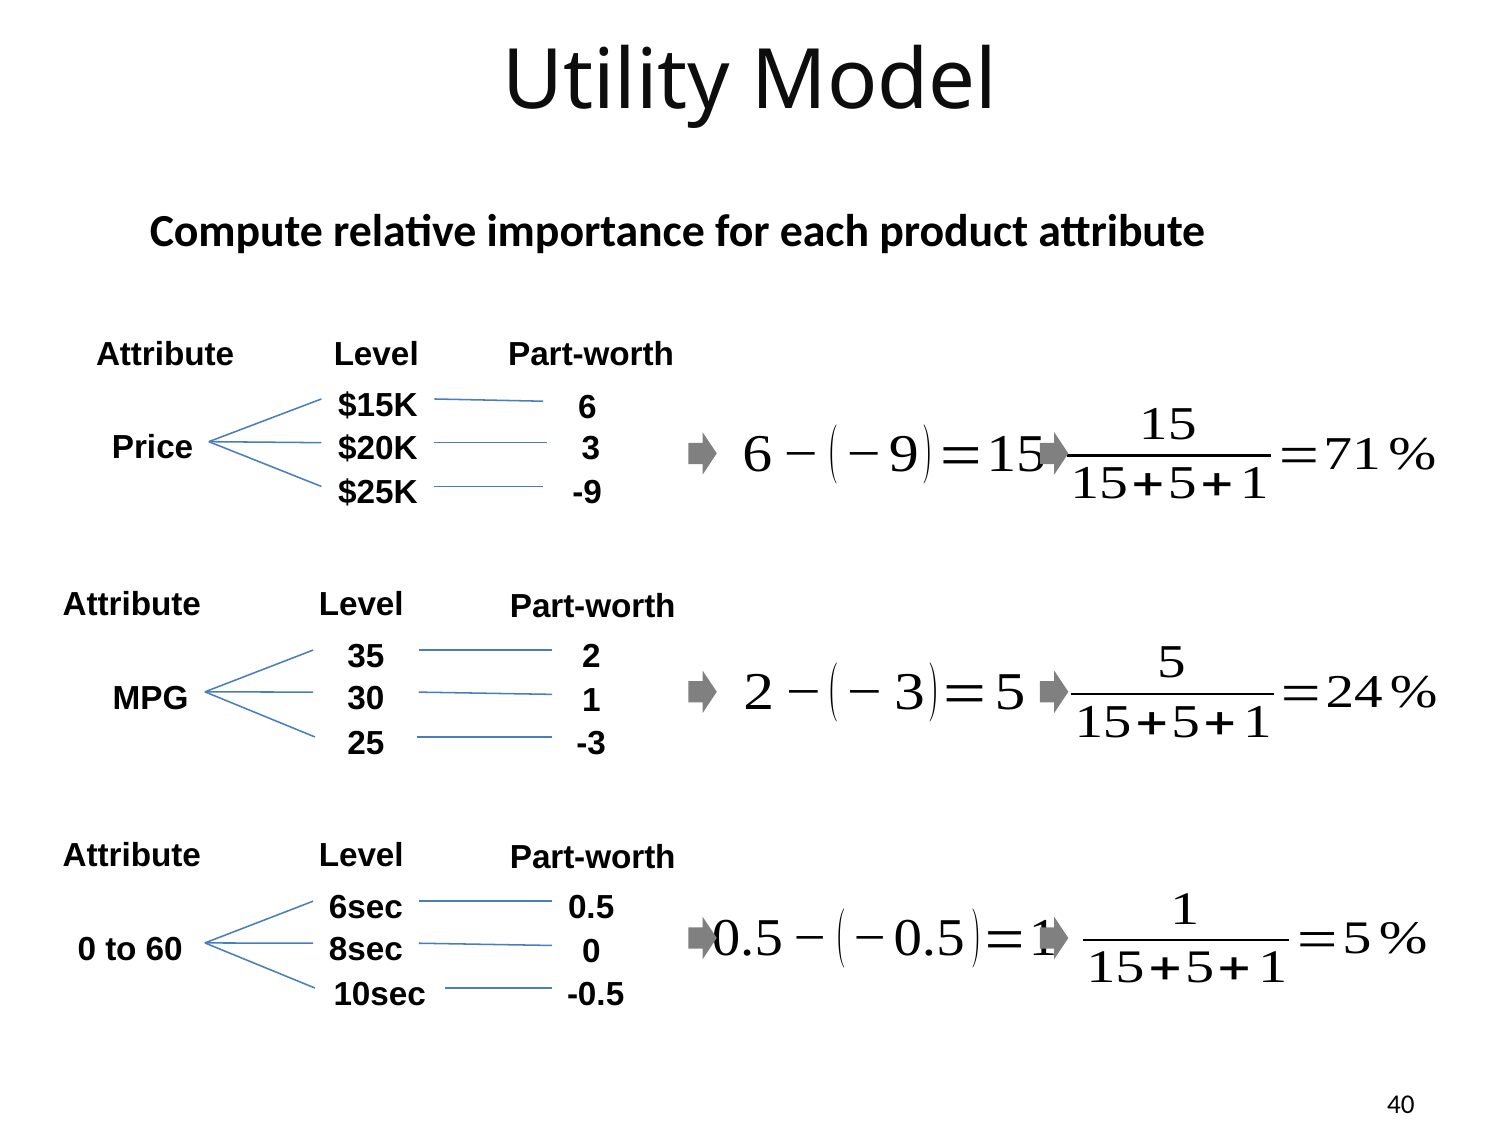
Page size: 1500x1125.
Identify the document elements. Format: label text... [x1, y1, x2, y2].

text_box Level [298, 566, 424, 630]
text_box 3 [546, 411, 636, 475]
text_box 30 [319, 660, 419, 724]
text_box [208, 442, 322, 488]
text_box -9 [543, 455, 632, 518]
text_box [204, 691, 316, 738]
text_box 6sec [313, 869, 419, 911]
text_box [418, 692, 553, 696]
text_box 2 [552, 618, 631, 662]
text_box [204, 650, 314, 690]
text_box Part-worth [475, 316, 708, 380]
text_box Level [298, 817, 424, 881]
text_box 8sec [319, 911, 419, 956]
text_box [686, 430, 719, 477]
text_box -0.5 [552, 956, 700, 1020]
text_box 25 [314, 705, 417, 769]
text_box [434, 399, 544, 403]
text_box Level [307, 316, 445, 380]
text_box [1037, 914, 1071, 962]
text_box Attribute [38, 566, 226, 630]
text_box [204, 943, 316, 989]
text_box Attribute [71, 316, 259, 380]
text_box MPG [96, 660, 199, 724]
text_box Utility Model [0, 24, 1500, 138]
text_box $15K [321, 367, 435, 411]
text_box $25K [321, 455, 435, 518]
text_box 6 [543, 369, 632, 433]
text_box 0 [552, 914, 631, 956]
text_box 0 to 60 [55, 911, 199, 975]
text_box Price [96, 410, 203, 474]
text_box Attribute [38, 817, 226, 881]
text_box Part-worth [486, 819, 700, 883]
text_box 1 [552, 662, 631, 705]
text_box -3 [552, 705, 631, 769]
slide_number 40 [1350, 1080, 1430, 1125]
text_box [1037, 430, 1071, 477]
text_box 0.5 [552, 869, 631, 914]
text_box Part-worth [486, 568, 700, 632]
text_box [1037, 668, 1071, 716]
text_box 35 [313, 618, 419, 660]
text_box [686, 914, 719, 962]
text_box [418, 943, 553, 947]
text_box $20K [327, 411, 435, 455]
text_box [686, 668, 719, 716]
text_box 10sec [314, 956, 445, 1020]
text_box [208, 399, 322, 440]
text_box Compute relative importance for each product attribute [134, 193, 1398, 264]
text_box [204, 901, 314, 941]
